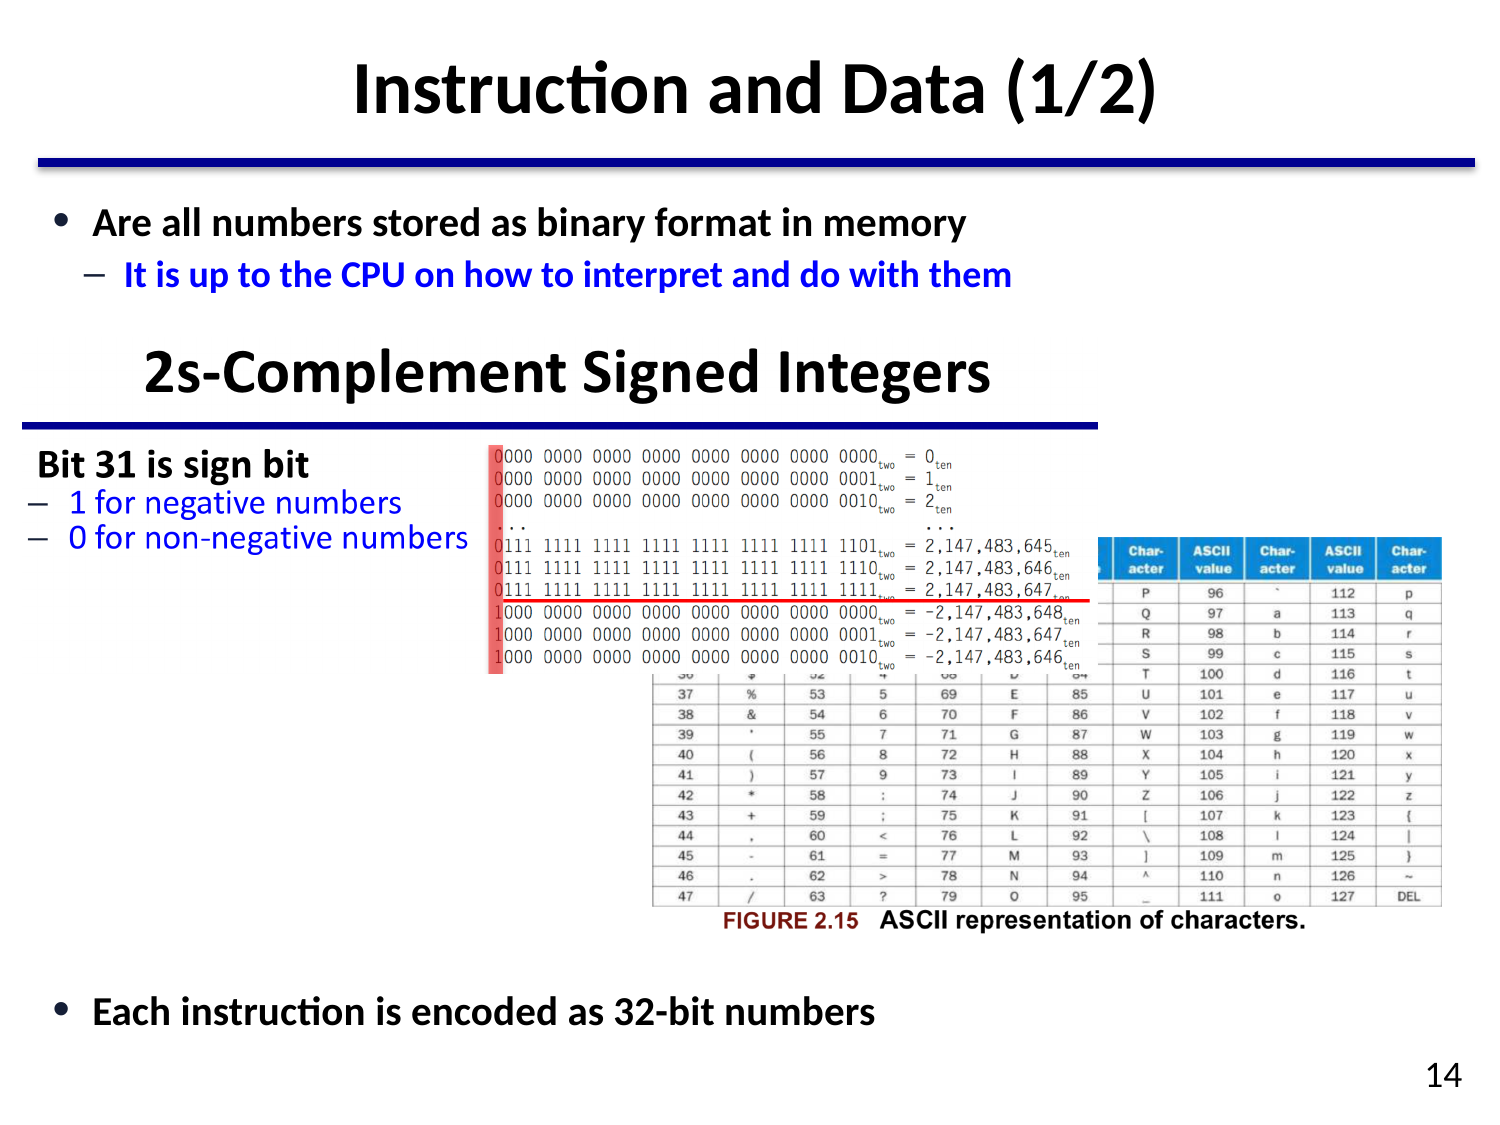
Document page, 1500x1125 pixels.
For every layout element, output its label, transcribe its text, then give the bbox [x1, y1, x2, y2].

list Are all numbers stored as binary format in memory It is up to the CPU on how to interpret and do with them Each instruction is encoded as 32-bit numbers [37, 187, 1475, 1043]
title Instruction and Data (1/2) [37, 24, 1475, 143]
picture [21, 337, 1459, 937]
slide_number 14 [1127, 1042, 1478, 1103]
